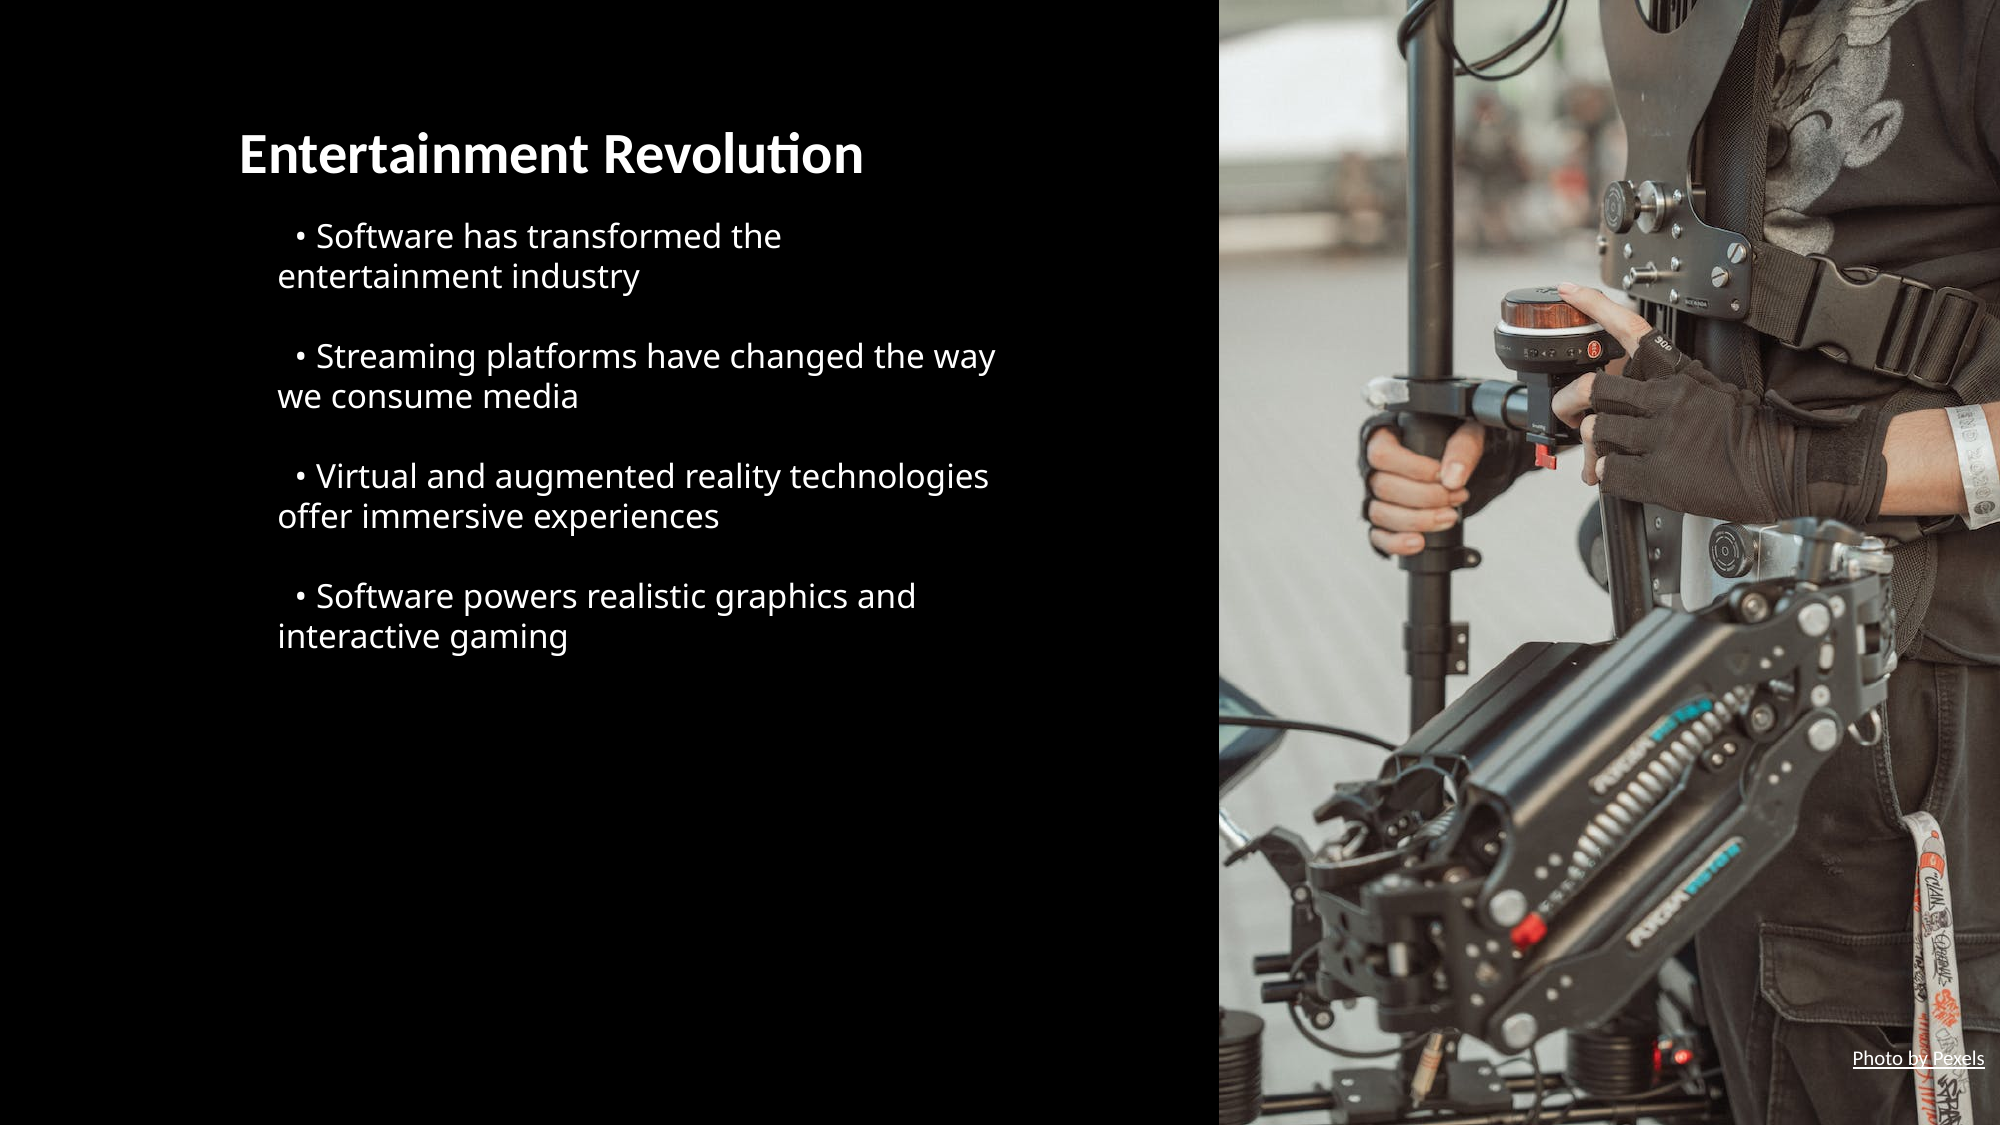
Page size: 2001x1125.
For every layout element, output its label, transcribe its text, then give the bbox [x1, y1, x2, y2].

text_box • Software has transformed the entertainment industry [262, 217, 1013, 293]
text_box • Virtual and augmented reality technologies offer immersive experiences [262, 457, 1013, 533]
text_box Entertainment Revolution [225, 112, 1219, 188]
text_box • Software powers realistic graphics and interactive gaming [262, 577, 1013, 653]
text_box • Streaming platforms have changed the way we consume media [262, 337, 1013, 413]
picture [1219, 0, 2000, 1125]
